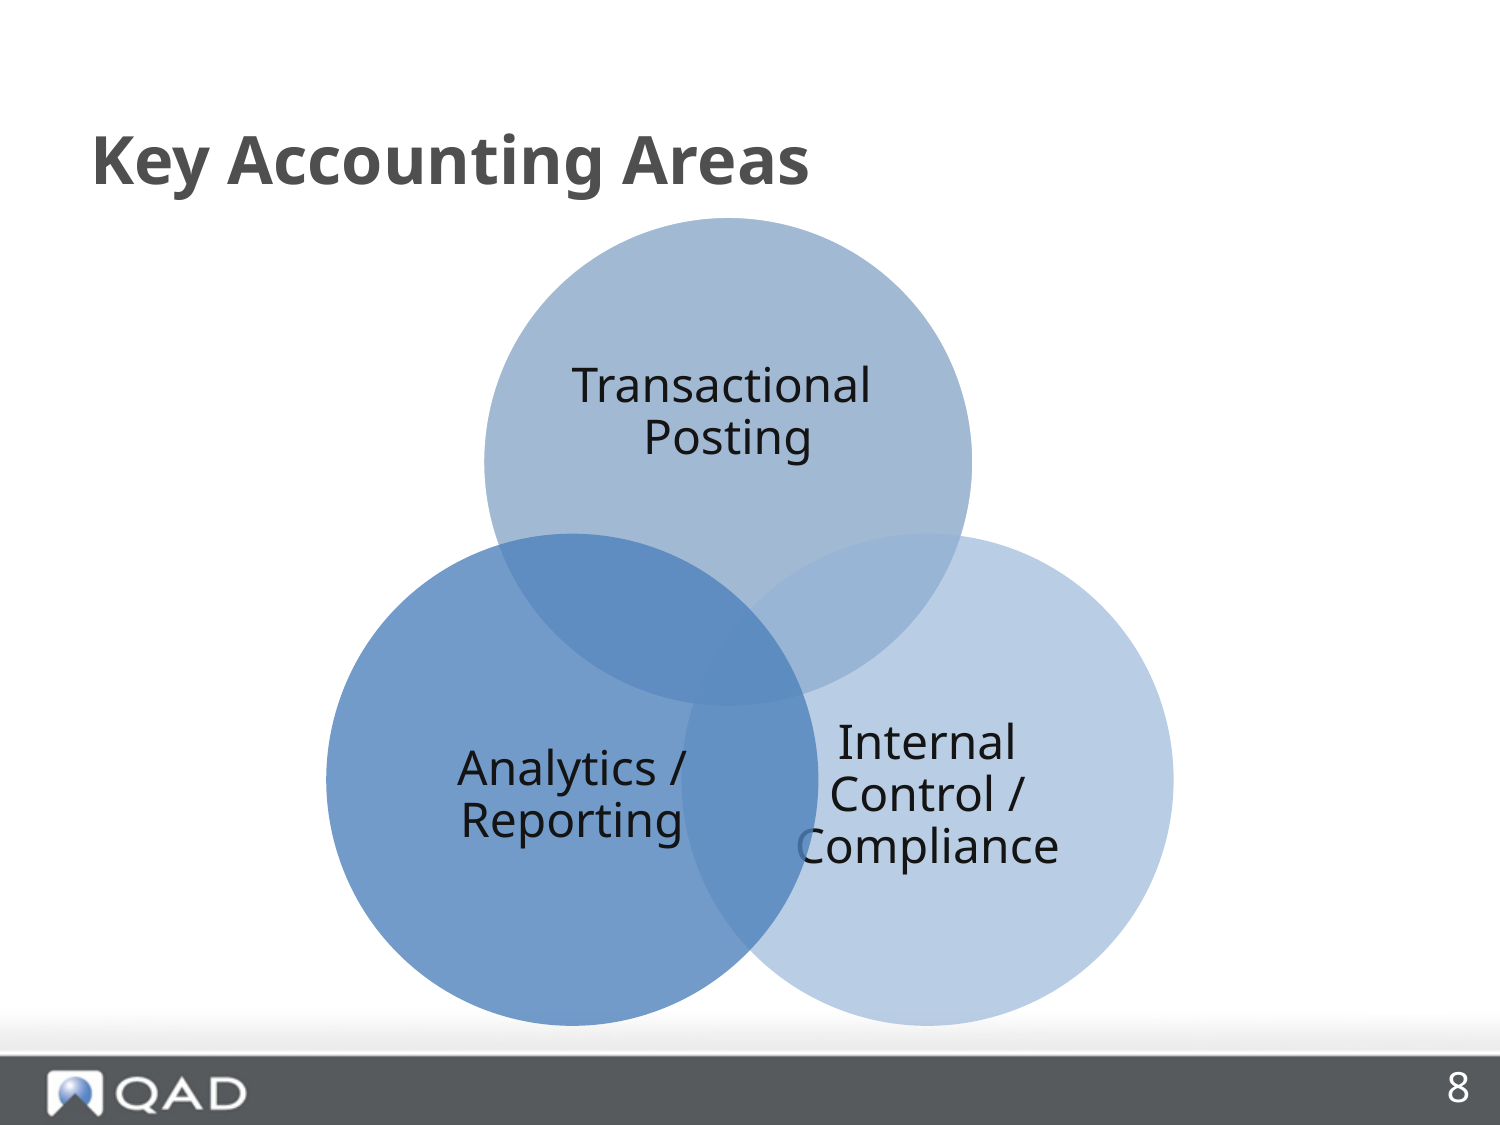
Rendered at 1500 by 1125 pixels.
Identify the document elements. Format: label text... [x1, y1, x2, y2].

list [74, 215, 1426, 1037]
title Key Accounting Areas [75, 99, 1425, 215]
picture [0, 987, 1500, 1125]
slide_number 8 [1135, 1059, 1486, 1120]
